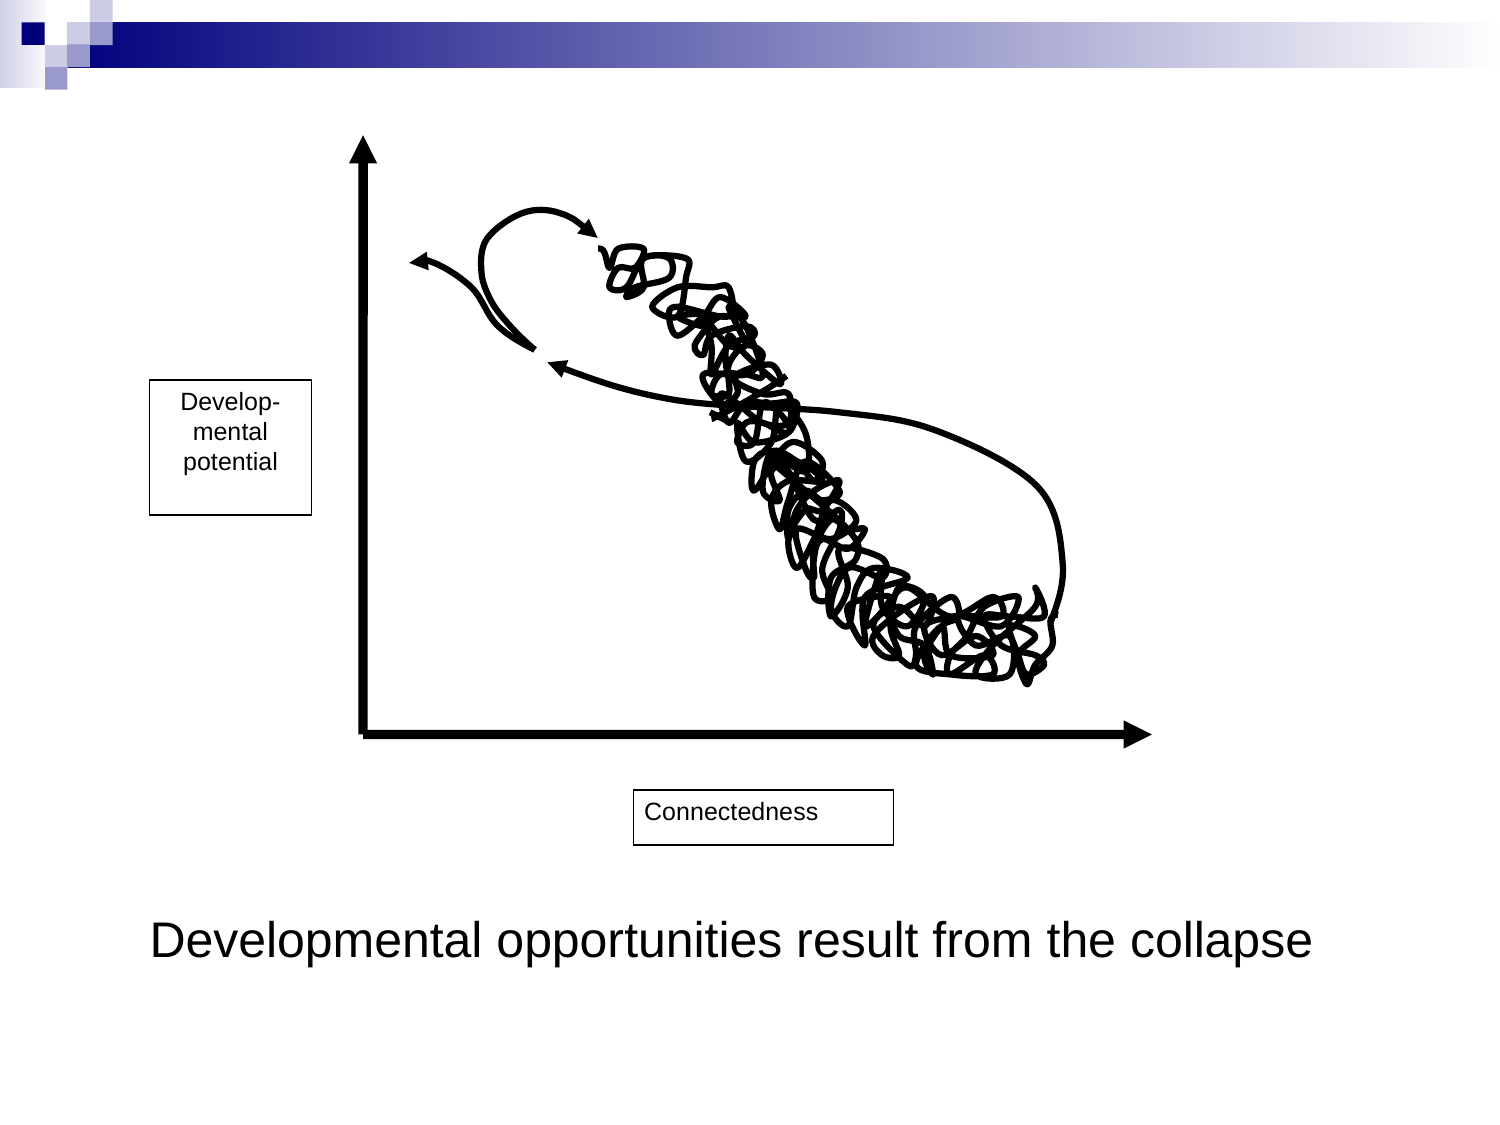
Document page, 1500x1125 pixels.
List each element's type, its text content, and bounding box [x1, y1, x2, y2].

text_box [149, 74, 1352, 846]
text_box Developmental opportunities result from the collapse [134, 899, 1413, 975]
